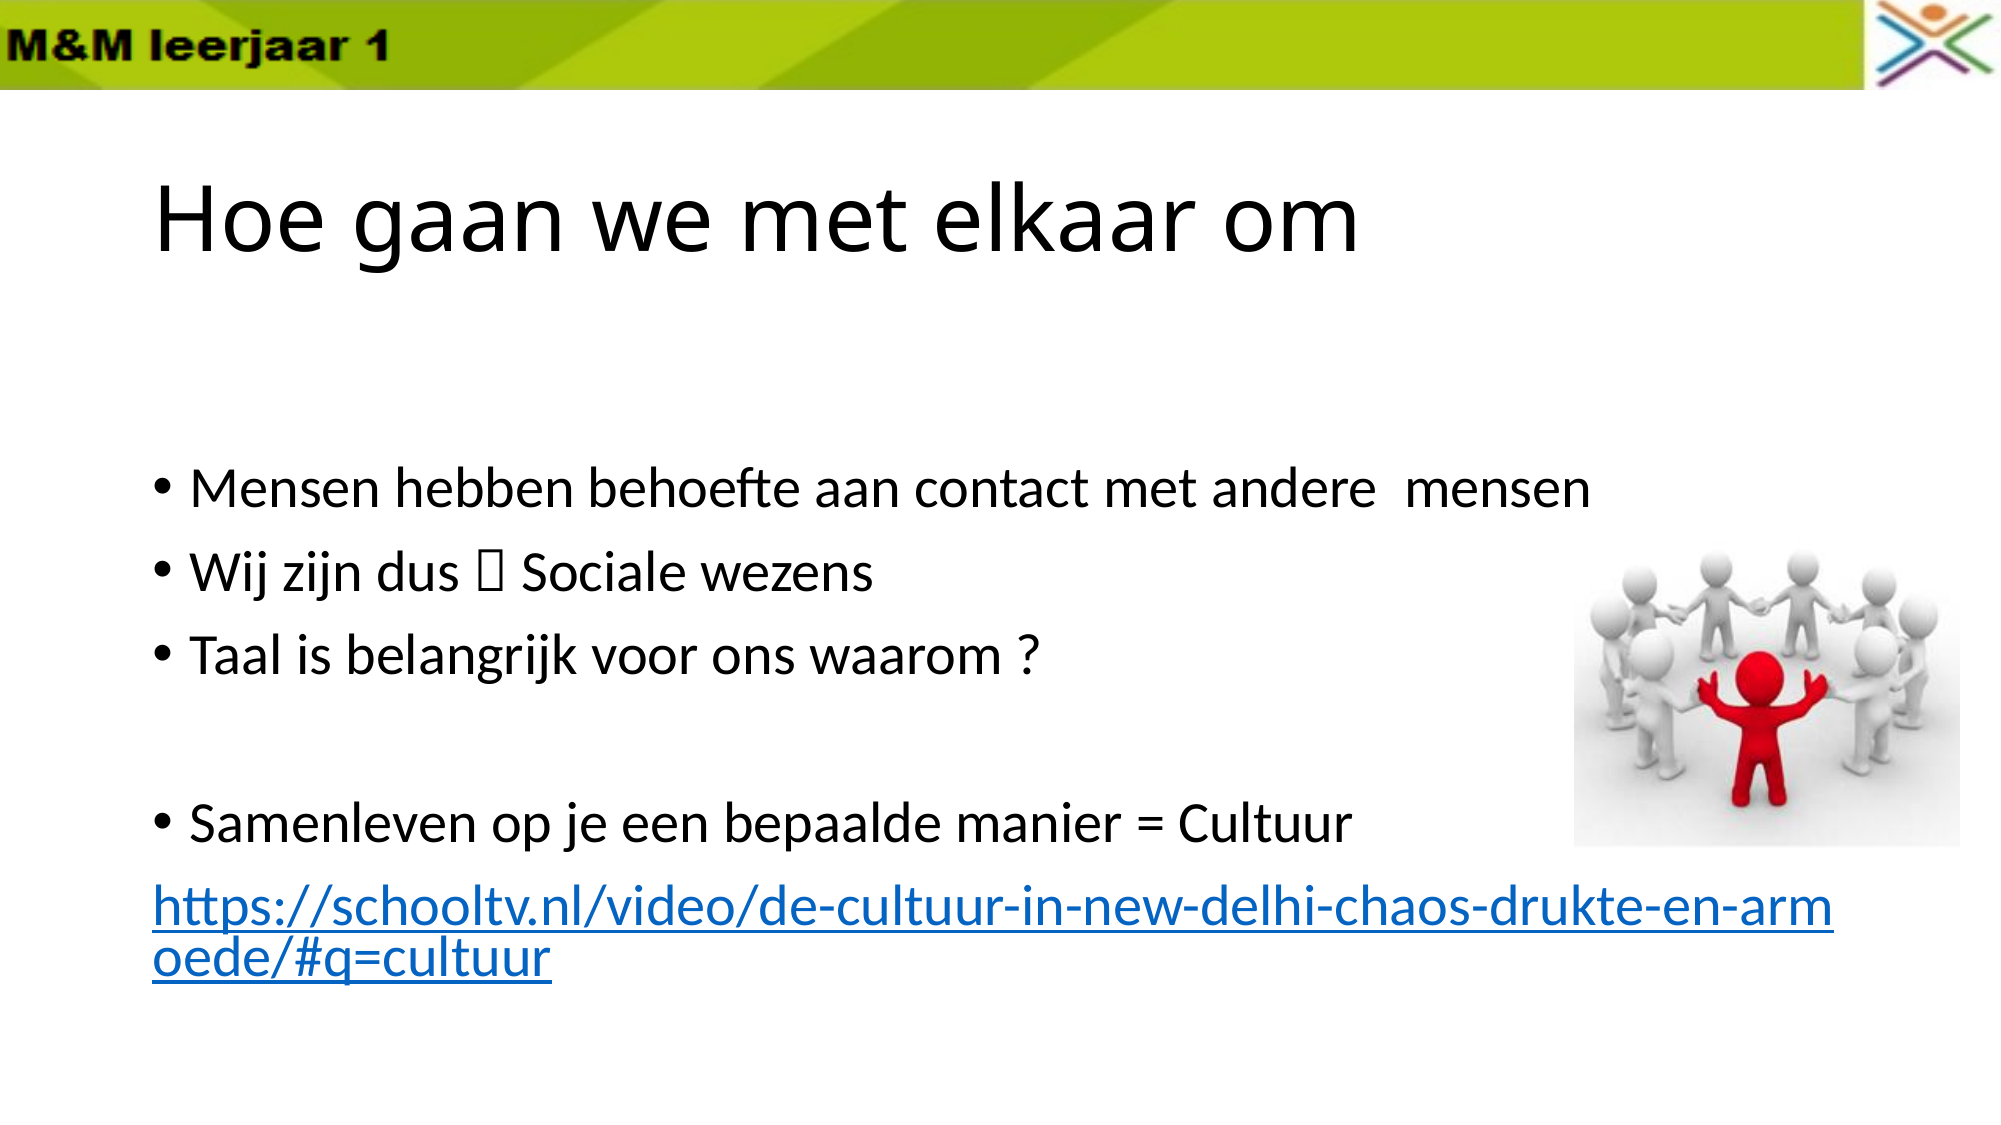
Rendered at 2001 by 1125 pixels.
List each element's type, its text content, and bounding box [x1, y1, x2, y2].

title Hoe gaan we met elkaar om [137, 113, 1863, 331]
picture [0, 0, 2000, 90]
list Mensen hebben behoefte aan contact met andere mensen Wij zijn dus  Sociale wezens Taal is belangrijk voor ons waarom ? Samenleven op je een bepaalde manier = Cultuur https://schooltv.nl/video/de-cultuur-in-new-delhi-chaos-drukte-en-armoede/#q=cultuur [137, 359, 1863, 1020]
picture [1574, 528, 1960, 851]
